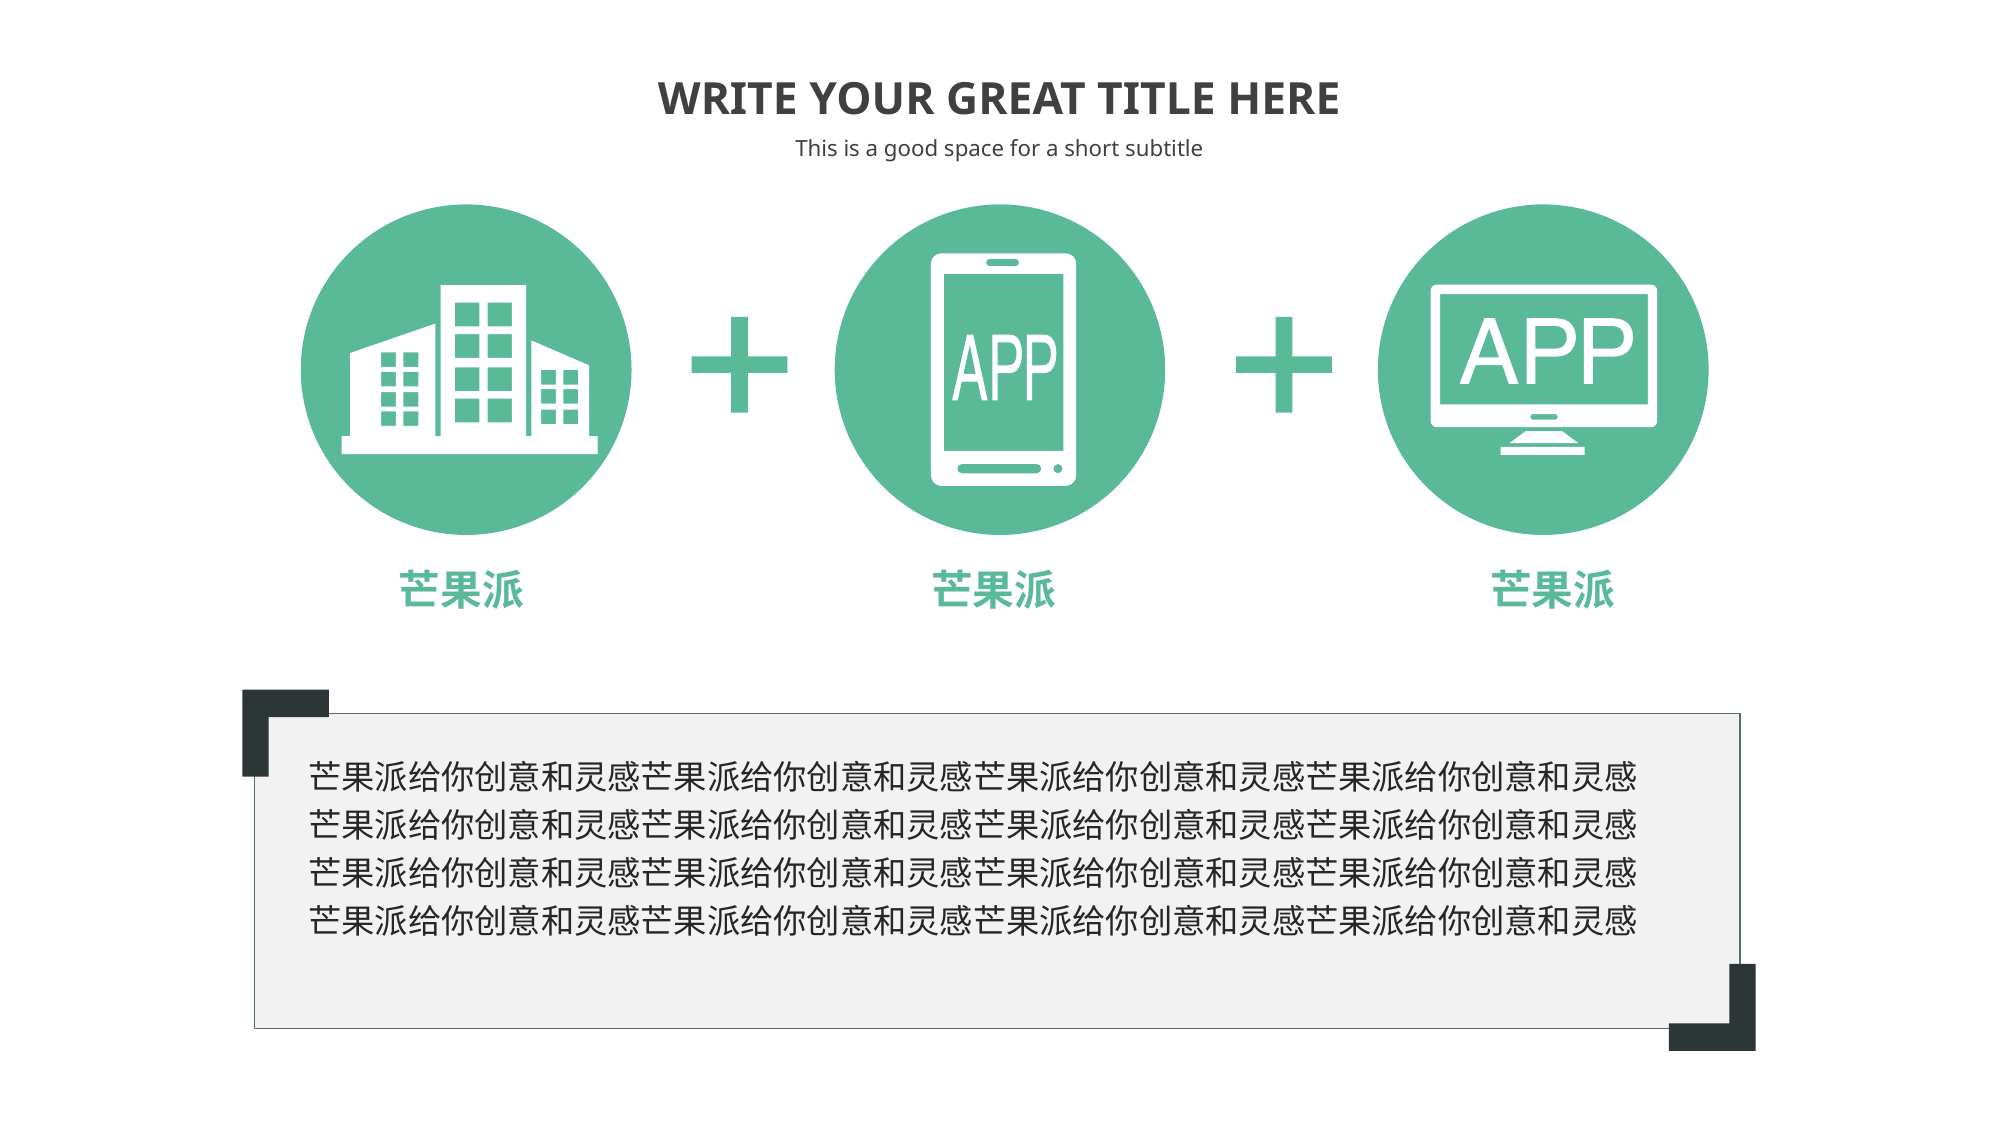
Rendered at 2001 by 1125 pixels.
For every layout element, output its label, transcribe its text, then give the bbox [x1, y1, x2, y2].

text_box This is a good space for a short subtitle [780, 126, 1219, 168]
text_box 芒果派 [1416, 555, 1690, 621]
text_box [254, 713, 1740, 1029]
text_box [1236, 316, 1332, 413]
text_box [691, 316, 788, 413]
text_box [242, 689, 329, 777]
text_box WRITE YOUR GREAT TITLE HERE [642, 63, 1357, 132]
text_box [1377, 204, 1709, 535]
text_box 芒果派给你创意和灵感芒果派给你创意和灵感芒果派给你创意和灵感芒果派给你创意和灵感 芒果派给你创意和灵感芒果派给你创意和灵感芒果派给你创意和灵感芒果派给你创意和灵感 芒果派给你创意和灵感芒果派给你创意和灵感芒果派给你创意和灵感芒果派给你创意和灵感 芒果派给你创意和灵感芒果派给你创意和灵感芒果派给你创意和灵感芒果派给你创意和灵感 [293, 740, 1689, 1125]
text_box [300, 204, 632, 535]
text_box 芒果派 [857, 555, 1131, 621]
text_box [834, 204, 1166, 535]
text_box 芒果派 [324, 555, 598, 621]
text_box [1668, 963, 1756, 1051]
